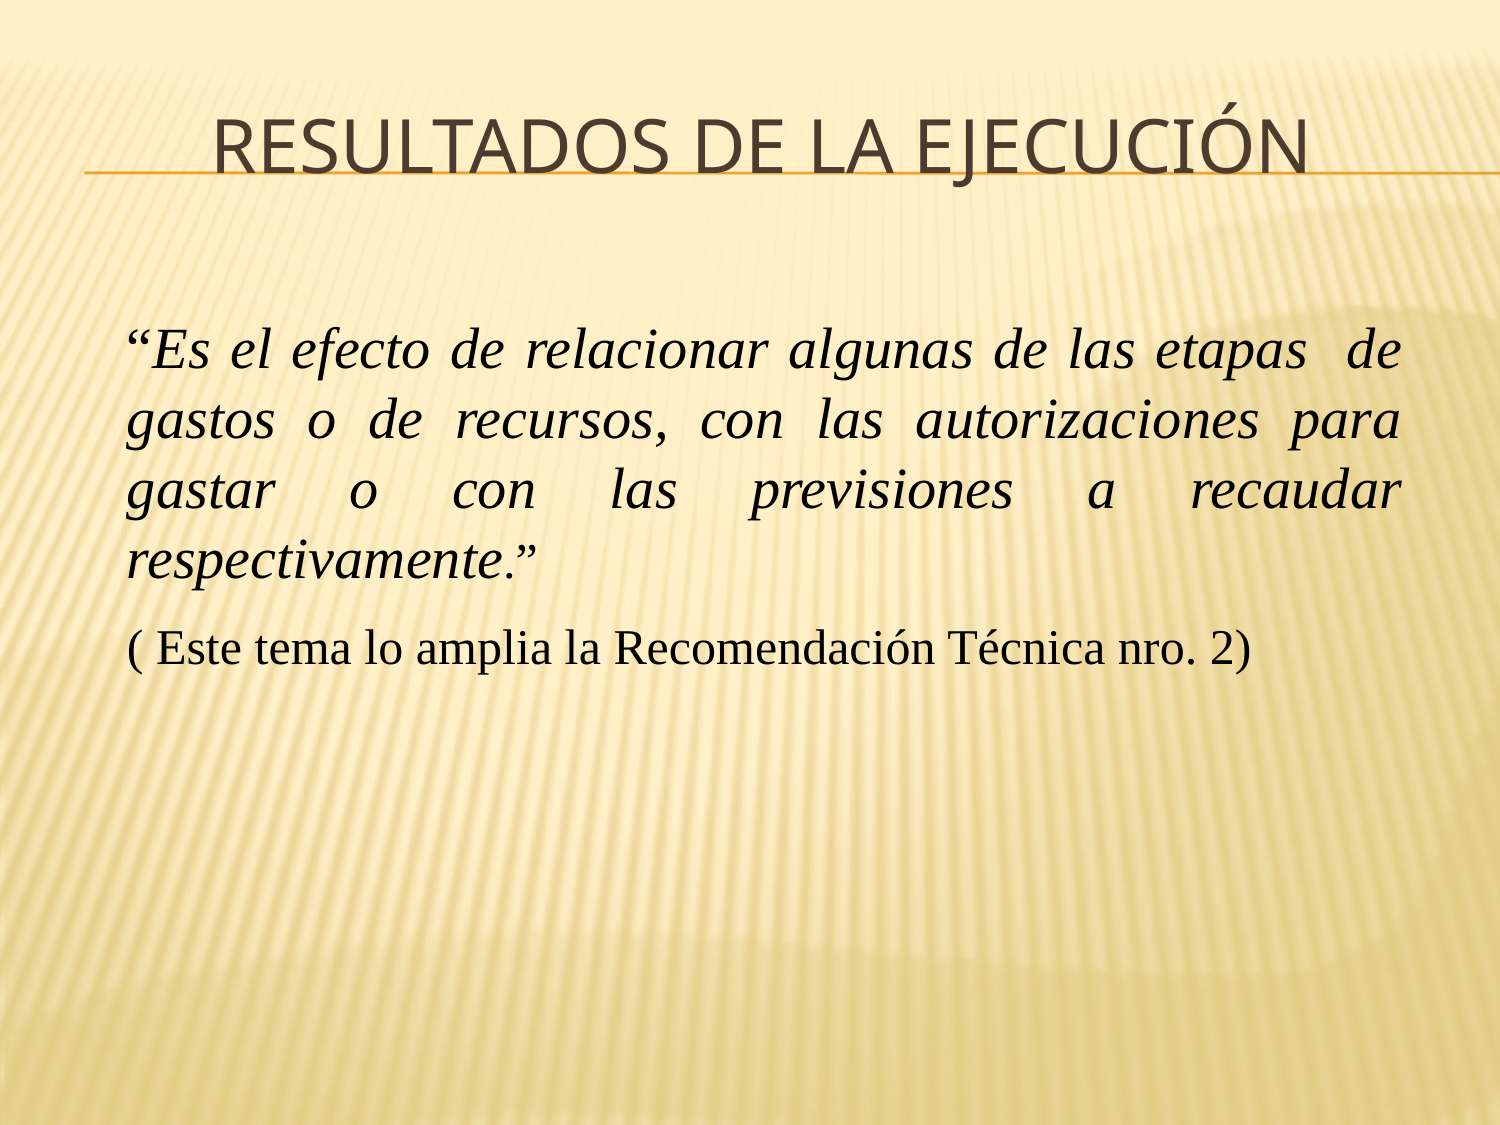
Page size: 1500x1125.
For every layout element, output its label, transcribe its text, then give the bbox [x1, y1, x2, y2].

title Resultados de la ejecución [49, 75, 1475, 213]
text_box “Es el efecto de relacionar algunas de las etapas de gastos o de recursos, con las autorizaciones para gastar o con las previsiones a recaudar respectivamente.” ( Este tema lo amplia la Recomendación Técnica nro. 2) [112, 302, 1418, 782]
